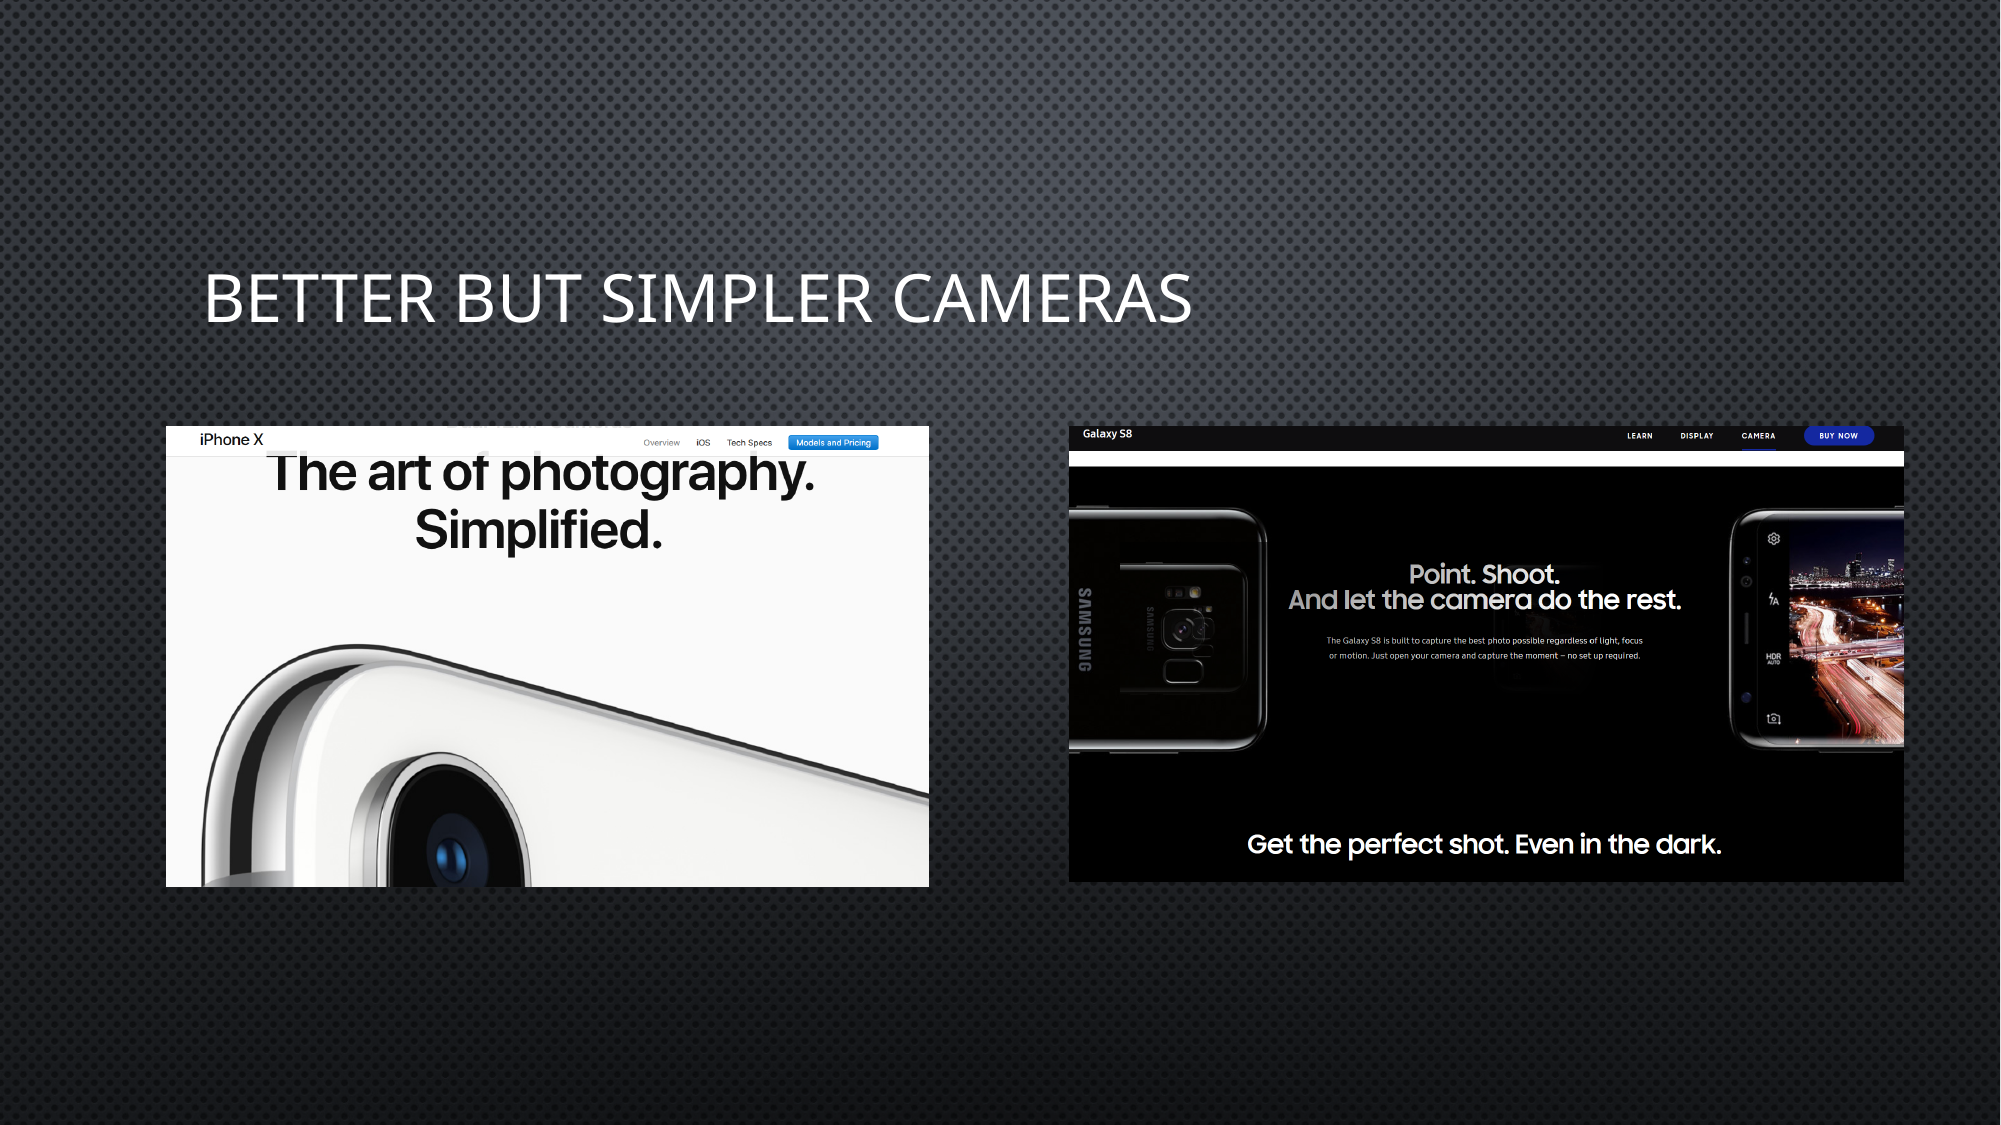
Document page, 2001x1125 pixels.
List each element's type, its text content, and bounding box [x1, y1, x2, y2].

picture [1068, 426, 1904, 883]
picture [166, 426, 929, 887]
title Better but simpler Cameras [187, 99, 1813, 413]
